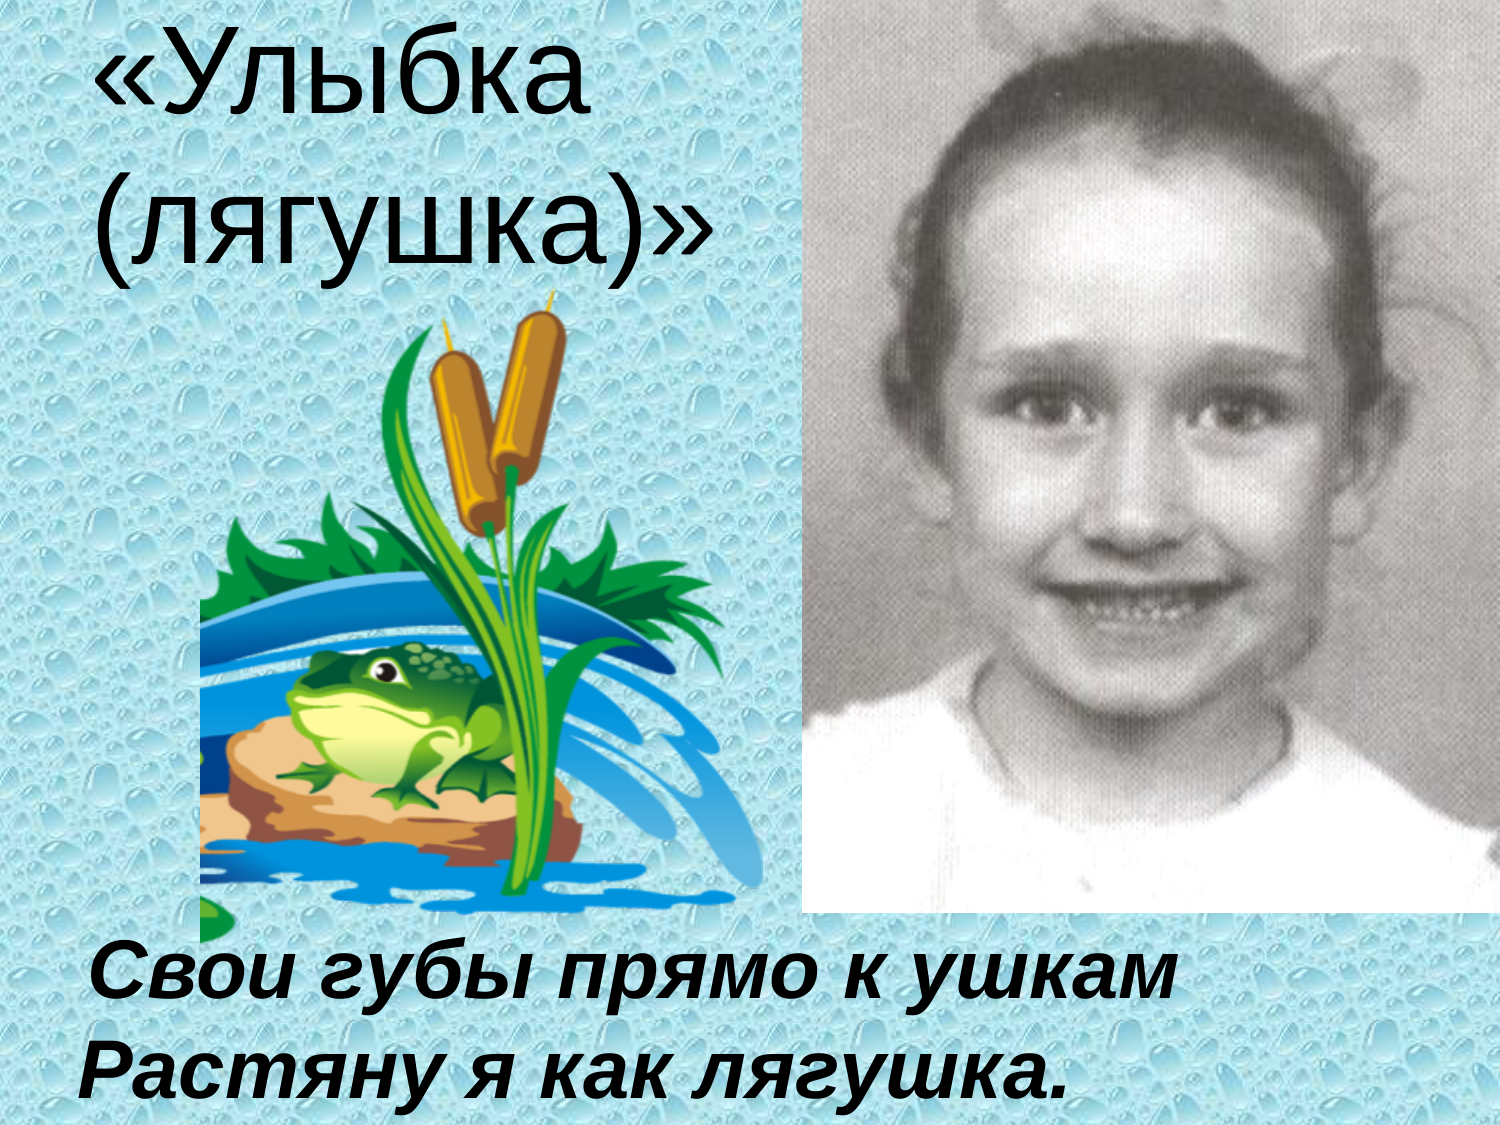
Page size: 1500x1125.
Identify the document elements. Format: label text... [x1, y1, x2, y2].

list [801, 0, 1500, 913]
text_box Свои губы прямо к ушкам Растяну я как лягушка. [62, 907, 1438, 1123]
picture [0, 0, 1500, 1125]
title «Улыбка (лягушка)» [74, 44, 801, 233]
